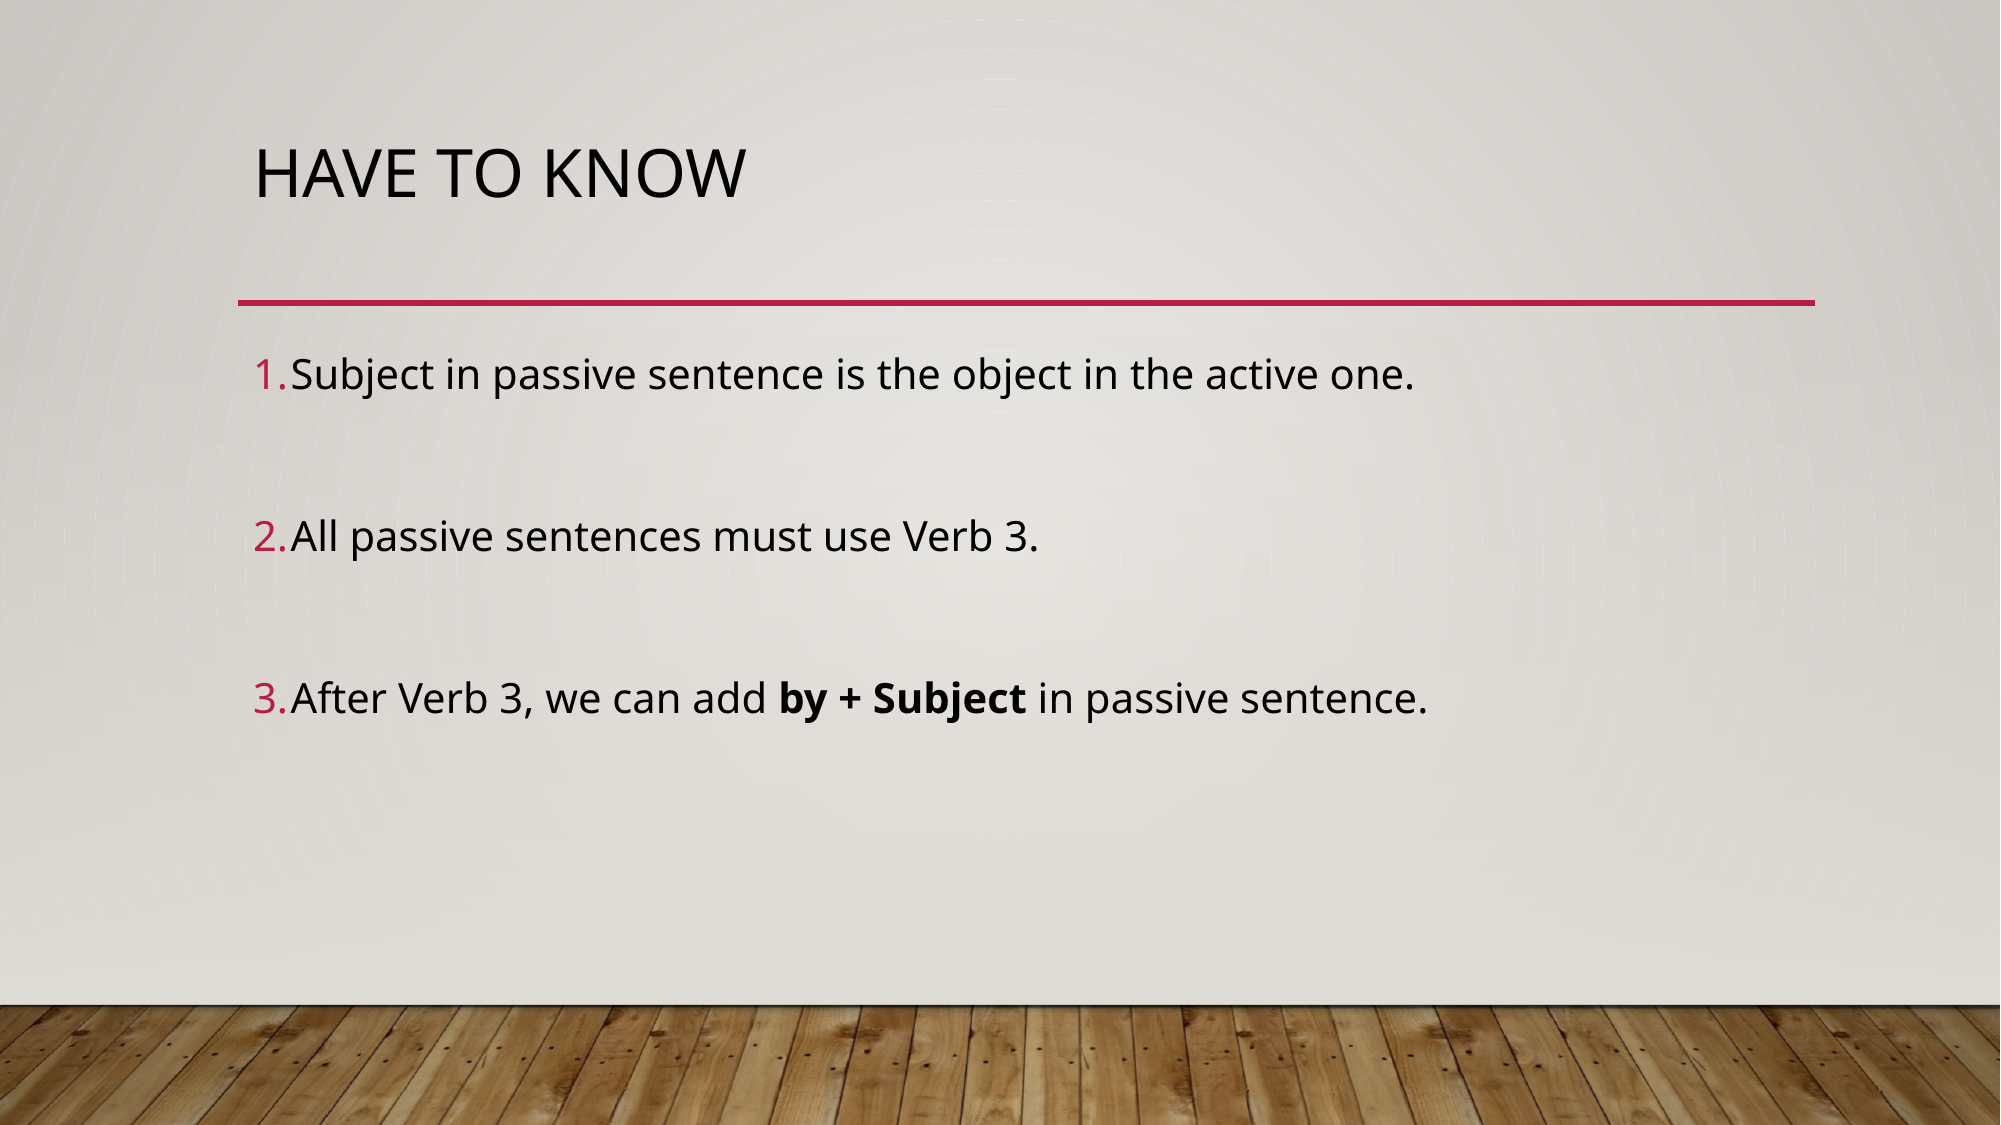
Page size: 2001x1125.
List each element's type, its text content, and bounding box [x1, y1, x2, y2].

list Subject in passive sentence is the object in the active one. All passive sentences must use Verb 3. After Verb 3, we can add by + Subject in passive sentence. [238, 330, 1814, 897]
title Have to know [238, 131, 1814, 305]
picture [0, 1005, 2000, 1125]
